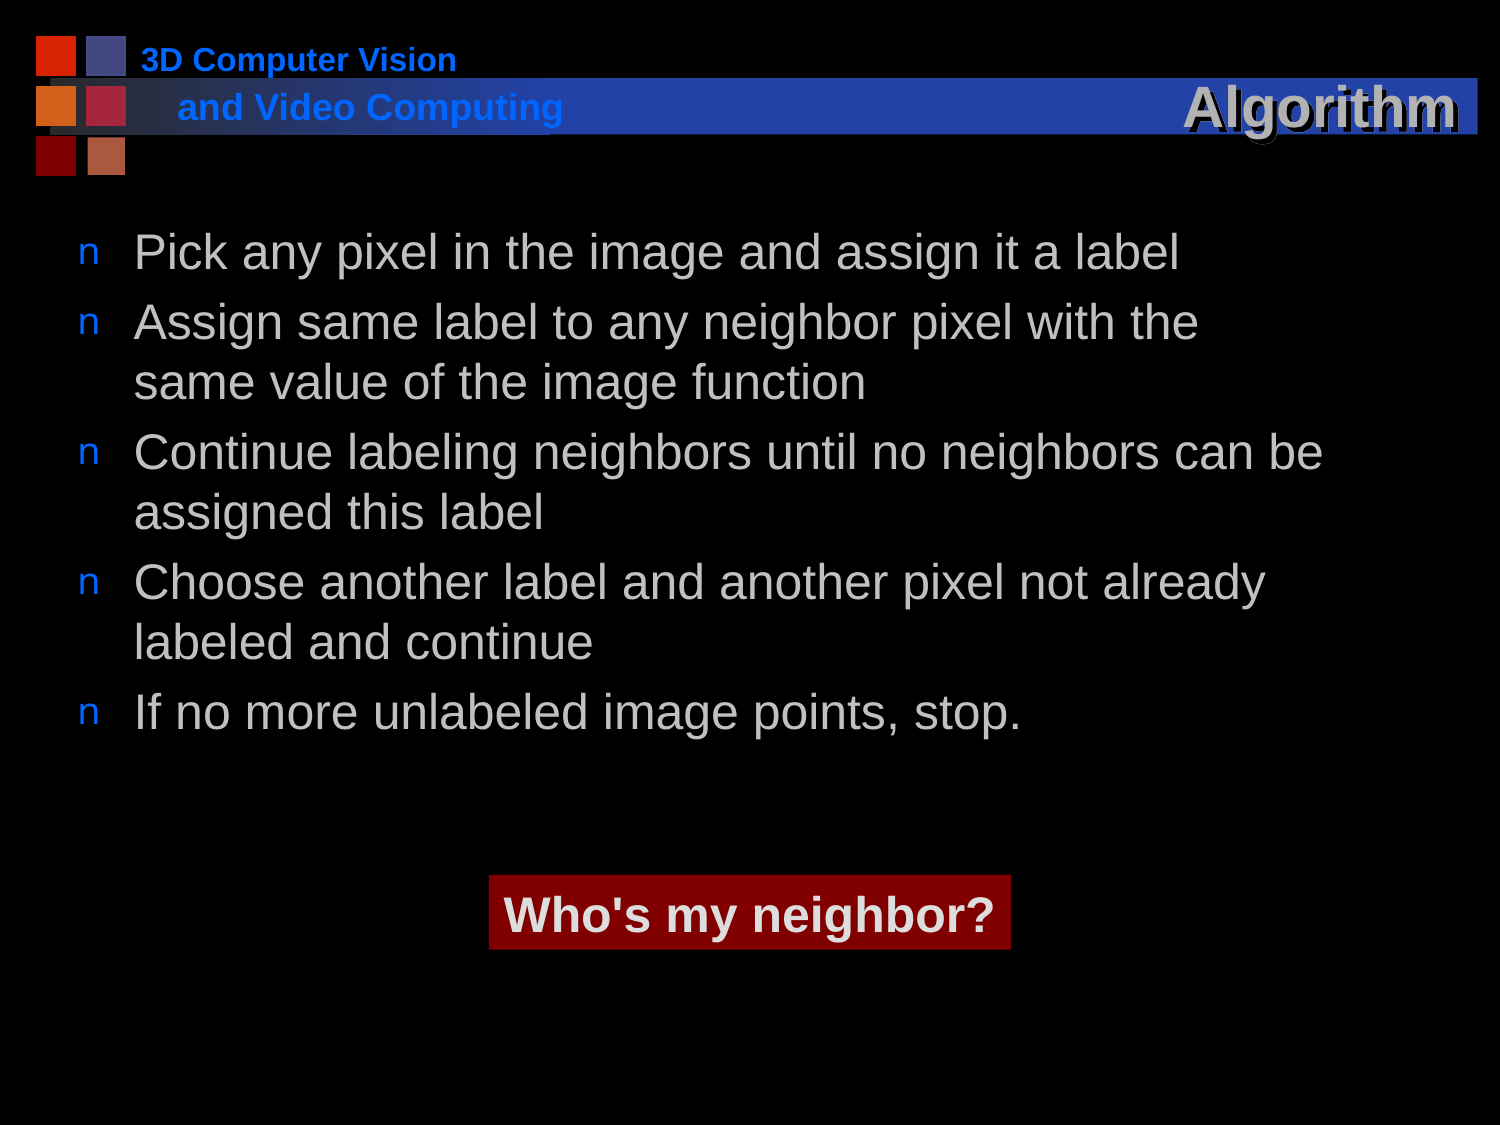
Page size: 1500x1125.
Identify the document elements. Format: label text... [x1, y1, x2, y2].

text_box Who's my neighbor? [488, 874, 1011, 950]
list Pick any pixel in the image and assign it a label Assign same label to any neighbor pixel with the same value of the image function Continue labeling neighbors until no neighbors can be assigned this label Choose another label and another pixel not already labeled and continue If no more unlabeled image points, stop. [61, 211, 1351, 776]
title Algorithm [1149, 46, 1492, 148]
